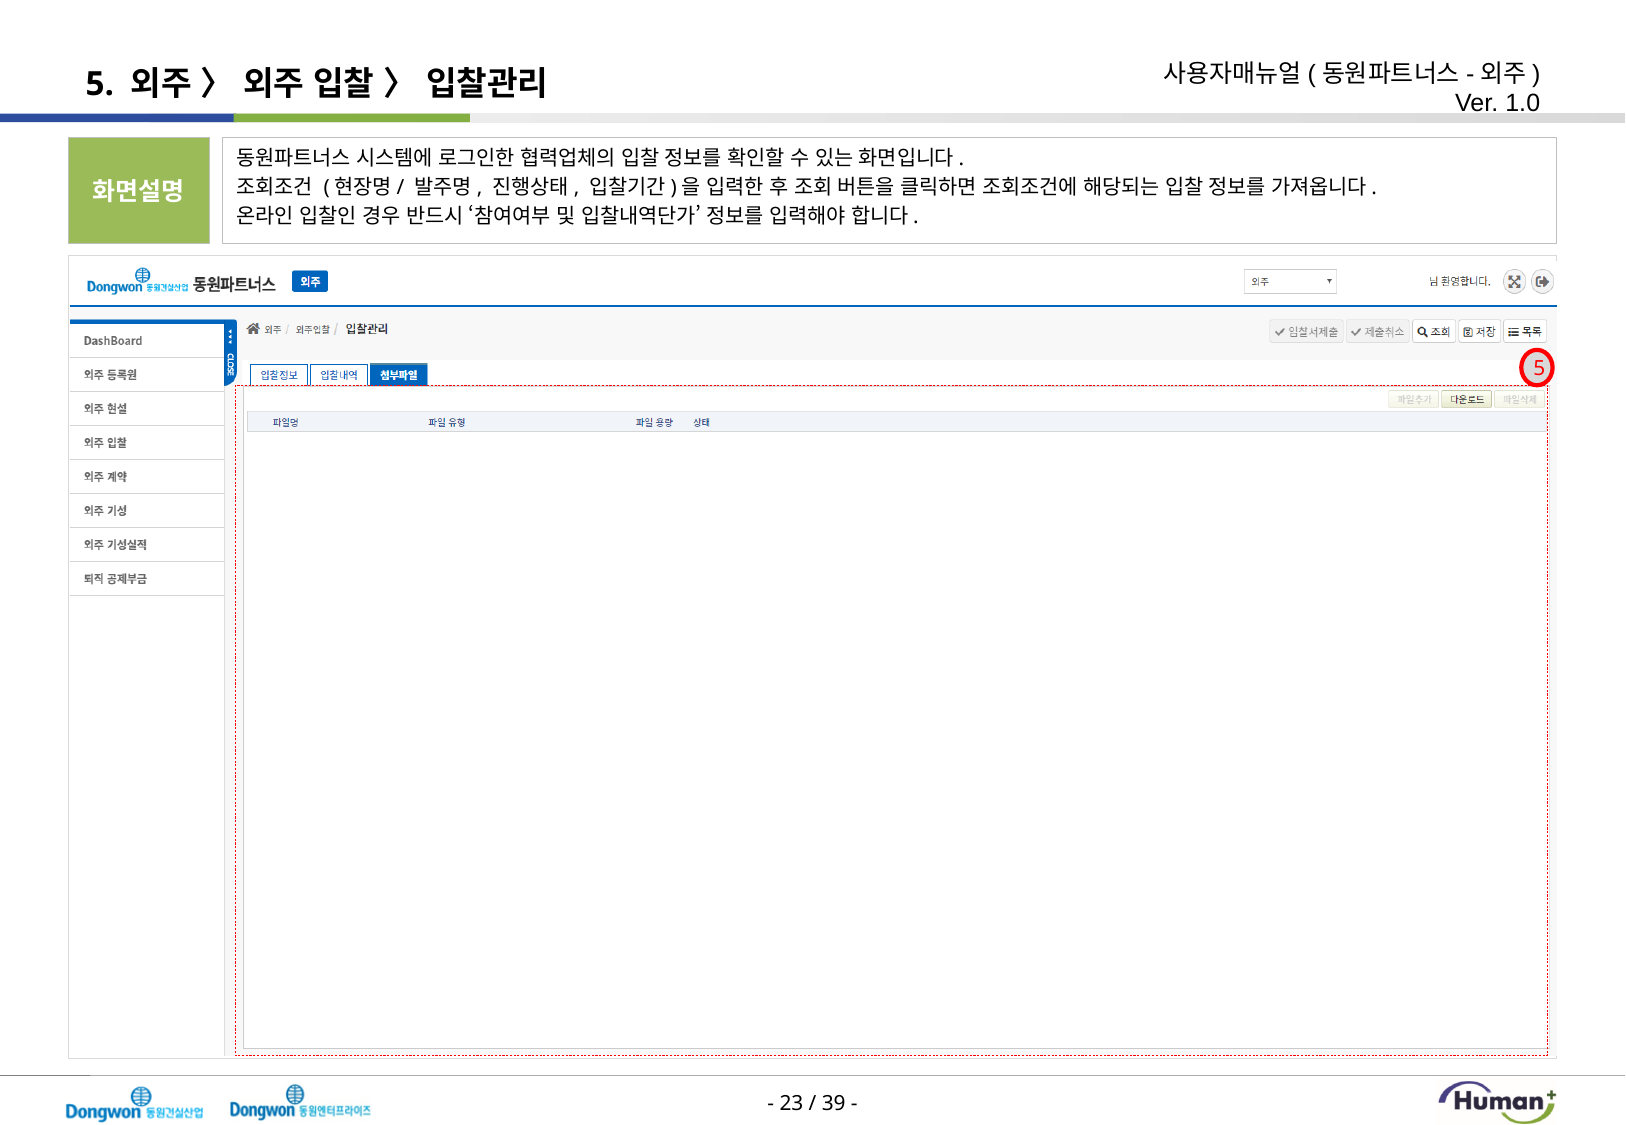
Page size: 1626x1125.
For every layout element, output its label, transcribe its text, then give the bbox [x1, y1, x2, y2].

picture [69, 261, 1557, 1056]
title 5. 외주 〉 외주 입찰 〉 입찰관리 [70, 51, 1085, 114]
list 동원파트너스 시스템에 로그인한 협력업체의 입찰 정보를 확인할 수 있는 화면입니다. 조회조건 (현장명/ 발주명, 진행상태, 입찰기간)을 입력한 후 조회 버튼을 클릭하면 조회조건에 해당되는 입찰 정보를 가져옵니다. 온라인 입찰인 경우 반드시 ‘참여여부 및 입찰내역단가’ 정보를 입력해야 합니다. [221, 137, 1557, 244]
picture [62, 1083, 205, 1124]
picture [229, 1083, 372, 1122]
picture [1436, 1077, 1557, 1125]
